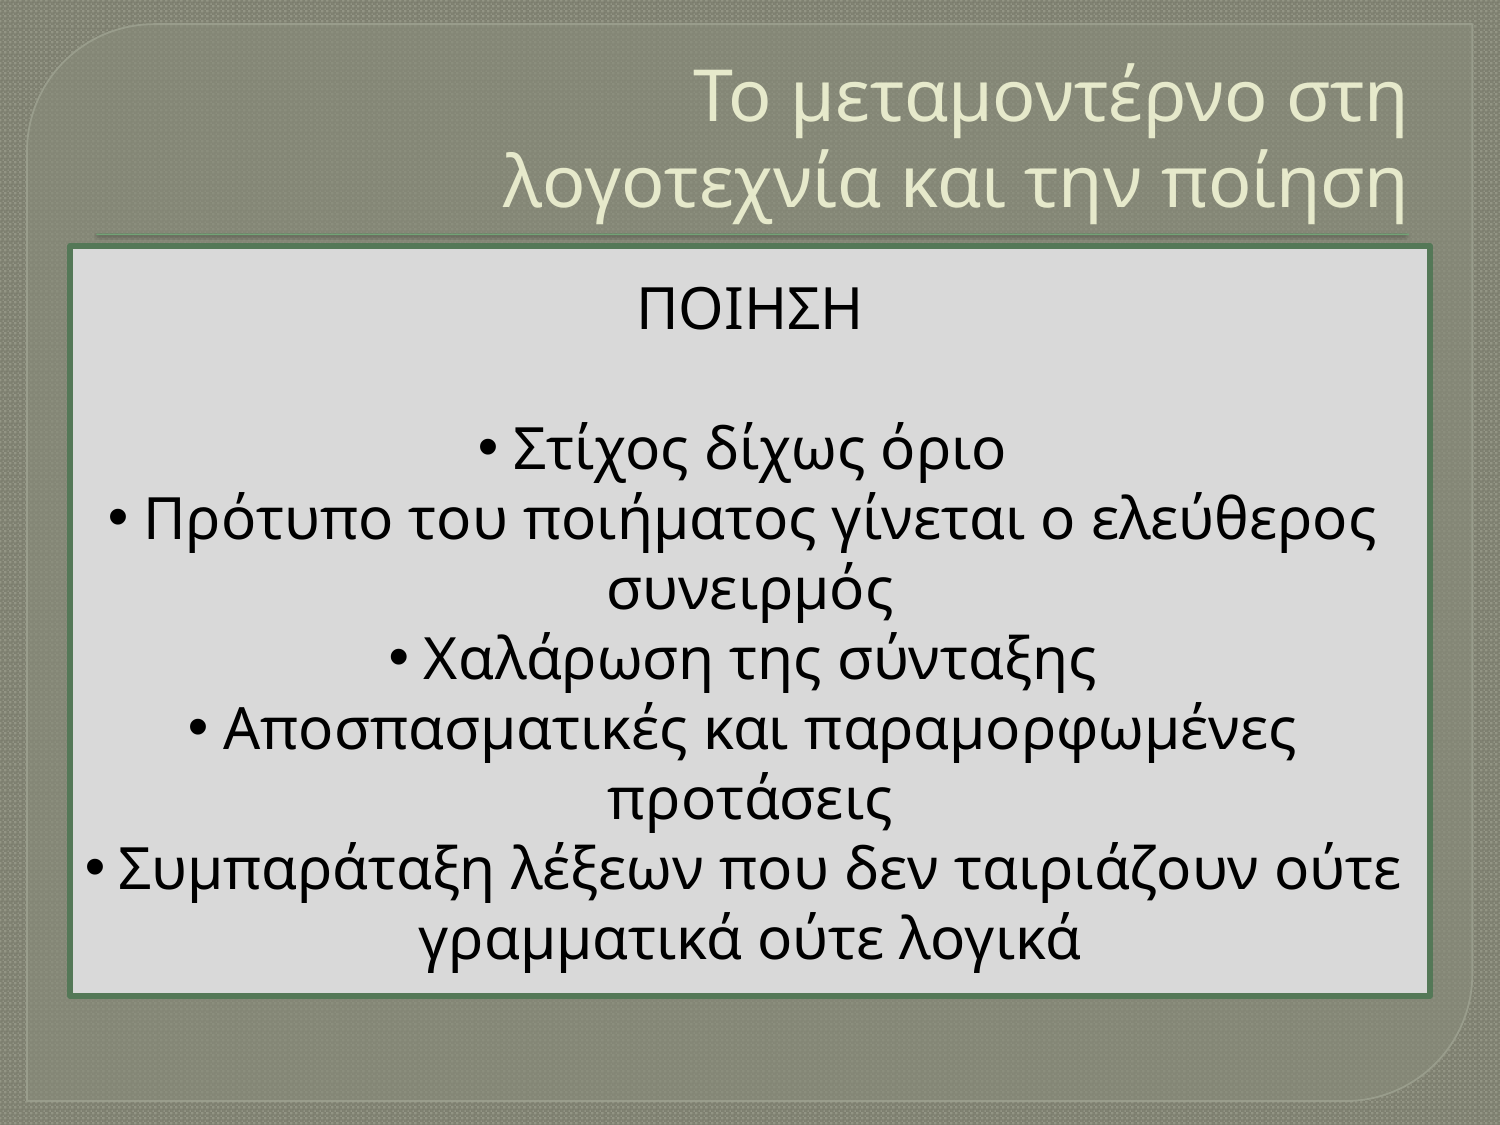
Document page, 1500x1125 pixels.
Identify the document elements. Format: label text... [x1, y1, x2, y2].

text_box ΠΟΙΗΣΗ Στίχος δίχως όριο Πρότυπο του ποιήματος γίνεται ο ελεύθερος συνειρμός Χαλάρωση της σύνταξης Αποσπασματικές και παραμορφωμένες προτάσεις Συμπαράταξη λέξεων που δεν ταιριάζουν ούτε γραμματικά ούτε λογικά [67, 243, 1433, 999]
title Το μεταμοντέρνο στη λογοτεχνία και την ποίηση [75, 41, 1425, 229]
